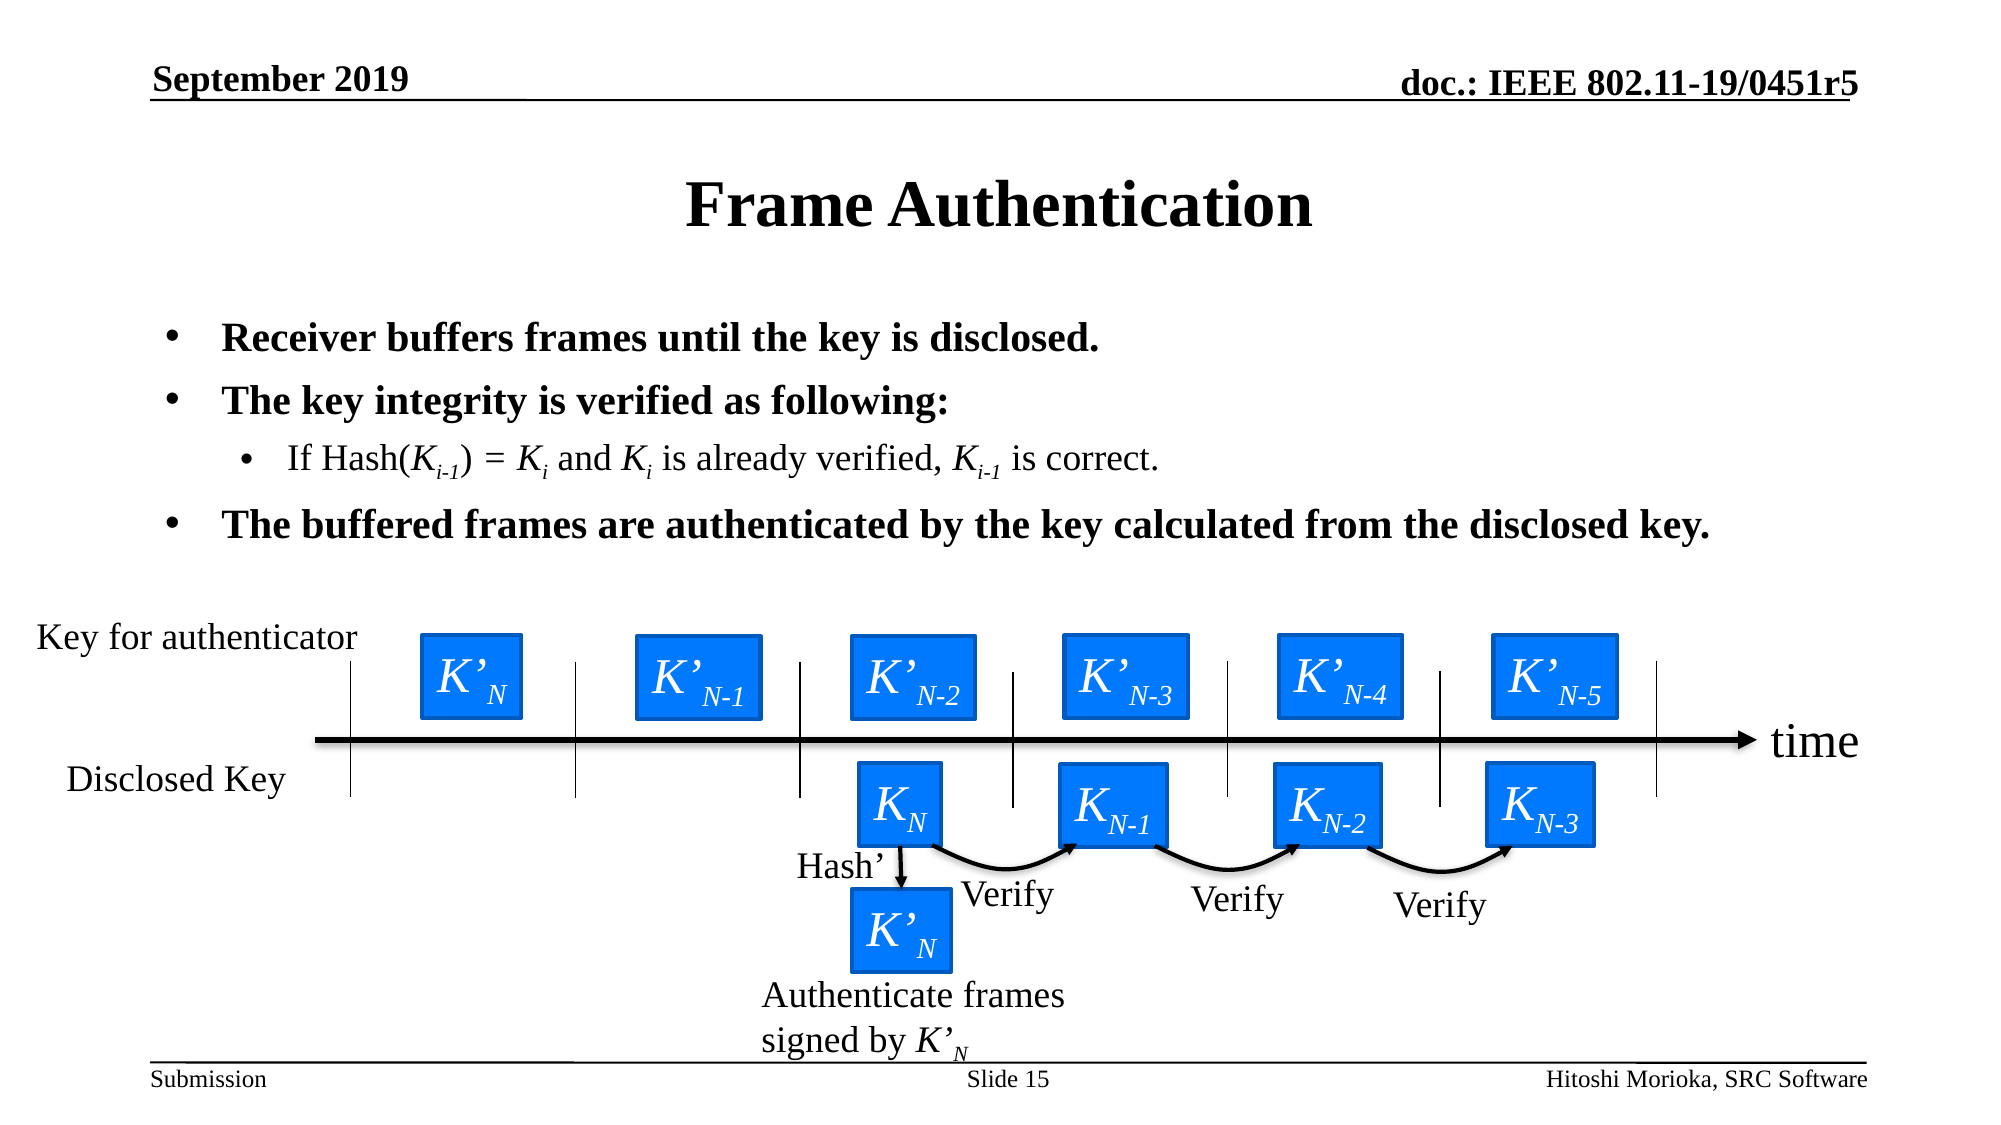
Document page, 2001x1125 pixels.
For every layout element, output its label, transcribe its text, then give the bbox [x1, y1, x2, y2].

text_box [1153, 843, 1300, 866]
text_box [1366, 845, 1513, 872]
text_box KN-1 [1058, 762, 1169, 849]
text_box Hash’ [781, 833, 902, 894]
text_box K’N-5 [1491, 633, 1619, 720]
text_box time [1755, 700, 1875, 776]
text_box Authenticate frames signed by K’N [746, 962, 1081, 1073]
text_box Verify [1378, 872, 1502, 933]
text_box KN-2 [1273, 762, 1383, 849]
text_box K’N-3 [1062, 633, 1190, 720]
text_box KN [857, 761, 943, 848]
slide_number Slide 15 [950, 1073, 1067, 1123]
text_box Verify [1175, 866, 1300, 927]
text_box K’N [850, 887, 953, 962]
text_box Verify [945, 861, 1070, 922]
text_box KN-3 [1485, 761, 1596, 848]
footer Hitoshi Morioka, SRC Software [1171, 1061, 1869, 1093]
text_box K’N-4 [1277, 633, 1404, 720]
text_box Disclosed Key [51, 746, 302, 807]
title Frame Authentication [149, 112, 1850, 288]
text_box Key for authenticator [21, 604, 374, 665]
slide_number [152, 54, 563, 100]
list Receiver buffers frames until the key is disclosed. The key integrity is verified as following: If Hash(Ki-1) = Ki and Ki is already verified, Ki-1 is correct. The buffered frames are authenticated by the key calculated from the disclosed key. [149, 302, 1850, 585]
text_box [931, 843, 1078, 861]
text_box K’N [420, 633, 523, 720]
text_box K’N-2 [850, 634, 977, 721]
text_box K’N-1 [635, 634, 763, 721]
